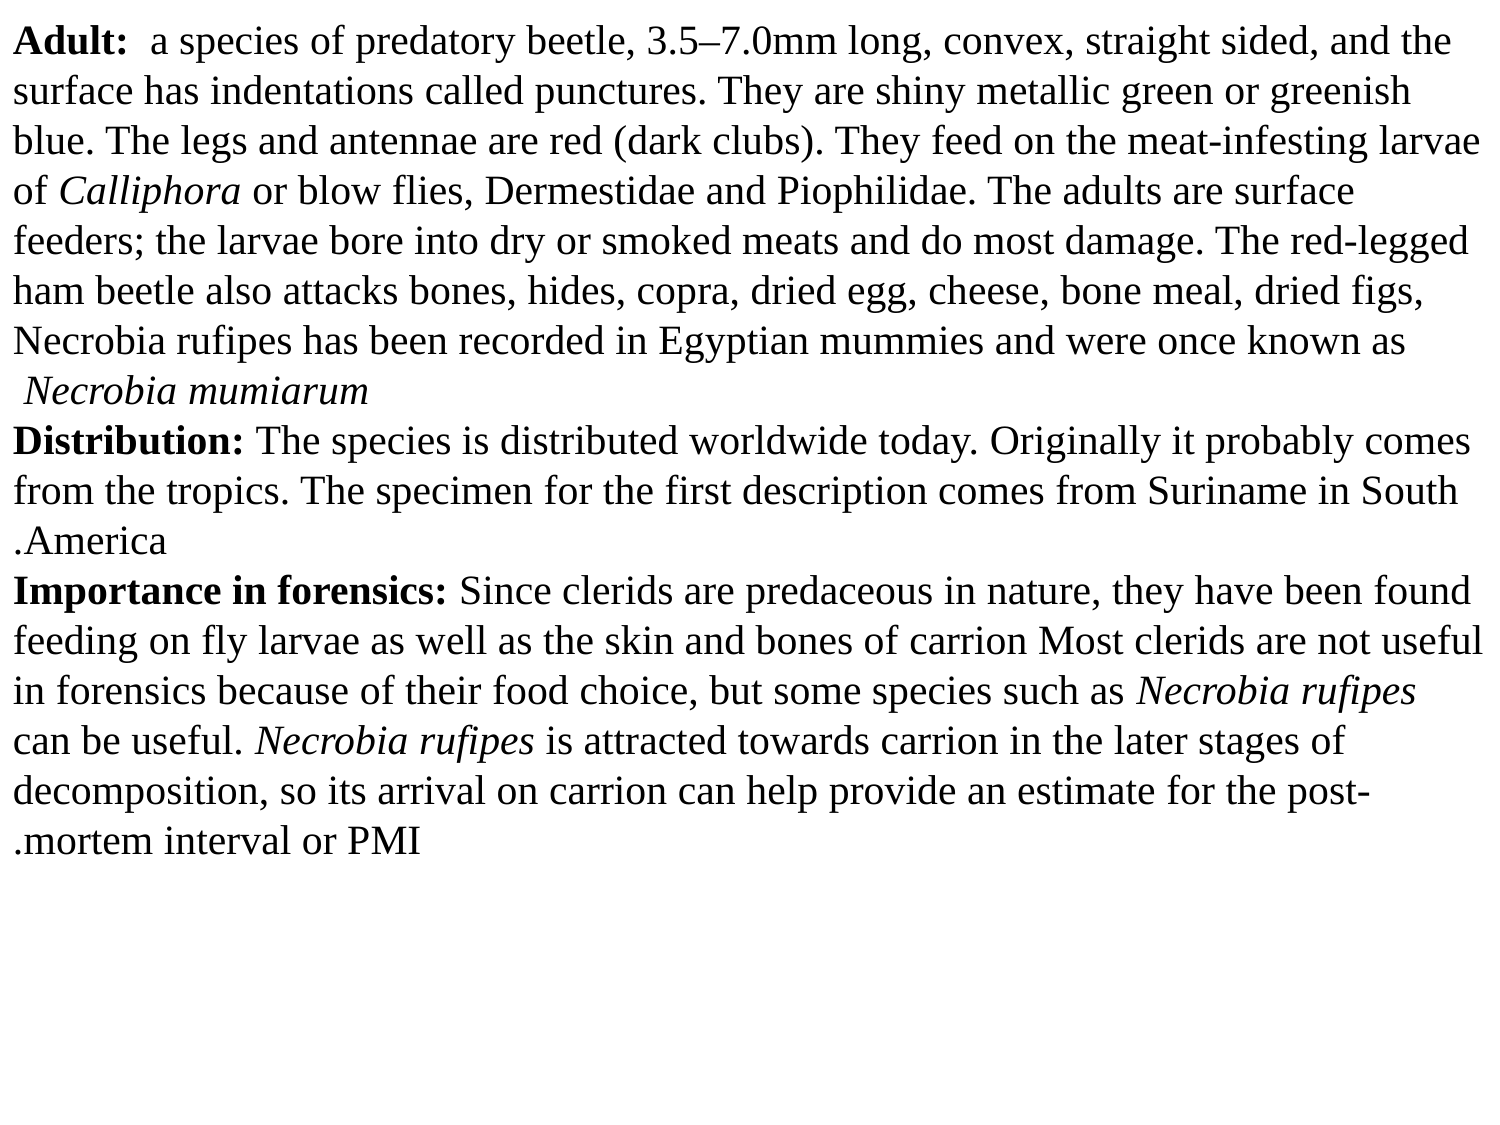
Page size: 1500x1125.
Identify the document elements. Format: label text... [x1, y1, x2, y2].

text_box Adult: a species of predatory beetle, 3.5–7.0mm long, convex, straight sided, and the surface has indentations called punctures. They are shiny metallic green or greenish blue. The legs and antennae are red (dark clubs). They feed on the meat-infesting larvae of Calliphora or blow flies, Dermestidae and Piophilidae. The adults are surface feeders; the larvae bore into dry or smoked meats and do most damage. The red-legged ham beetle also attacks bones, hides, copra, dried egg, cheese, bone meal, dried figs, Necrobia rufipes has been recorded in Egyptian mummies and were once known as Necrobia mumiarum Distribution: The species is distributed worldwide today. Originally it probably comes from the tropics. The specimen for the first description comes from Suriname in South America. Importance in forensics: Since clerids are predaceous in nature, they have been found feeding on fly larvae as well as the skin and bones of carrion Most clerids are not useful in forensics because of their food choice, but some species such as Necrobia rufipes can be useful. Necrobia rufipes is attracted towards carrion in the later stages of decomposition, so its arrival on carrion can help provide an estimate for the post-mortem interval or PMI. [0, 5, 1500, 871]
